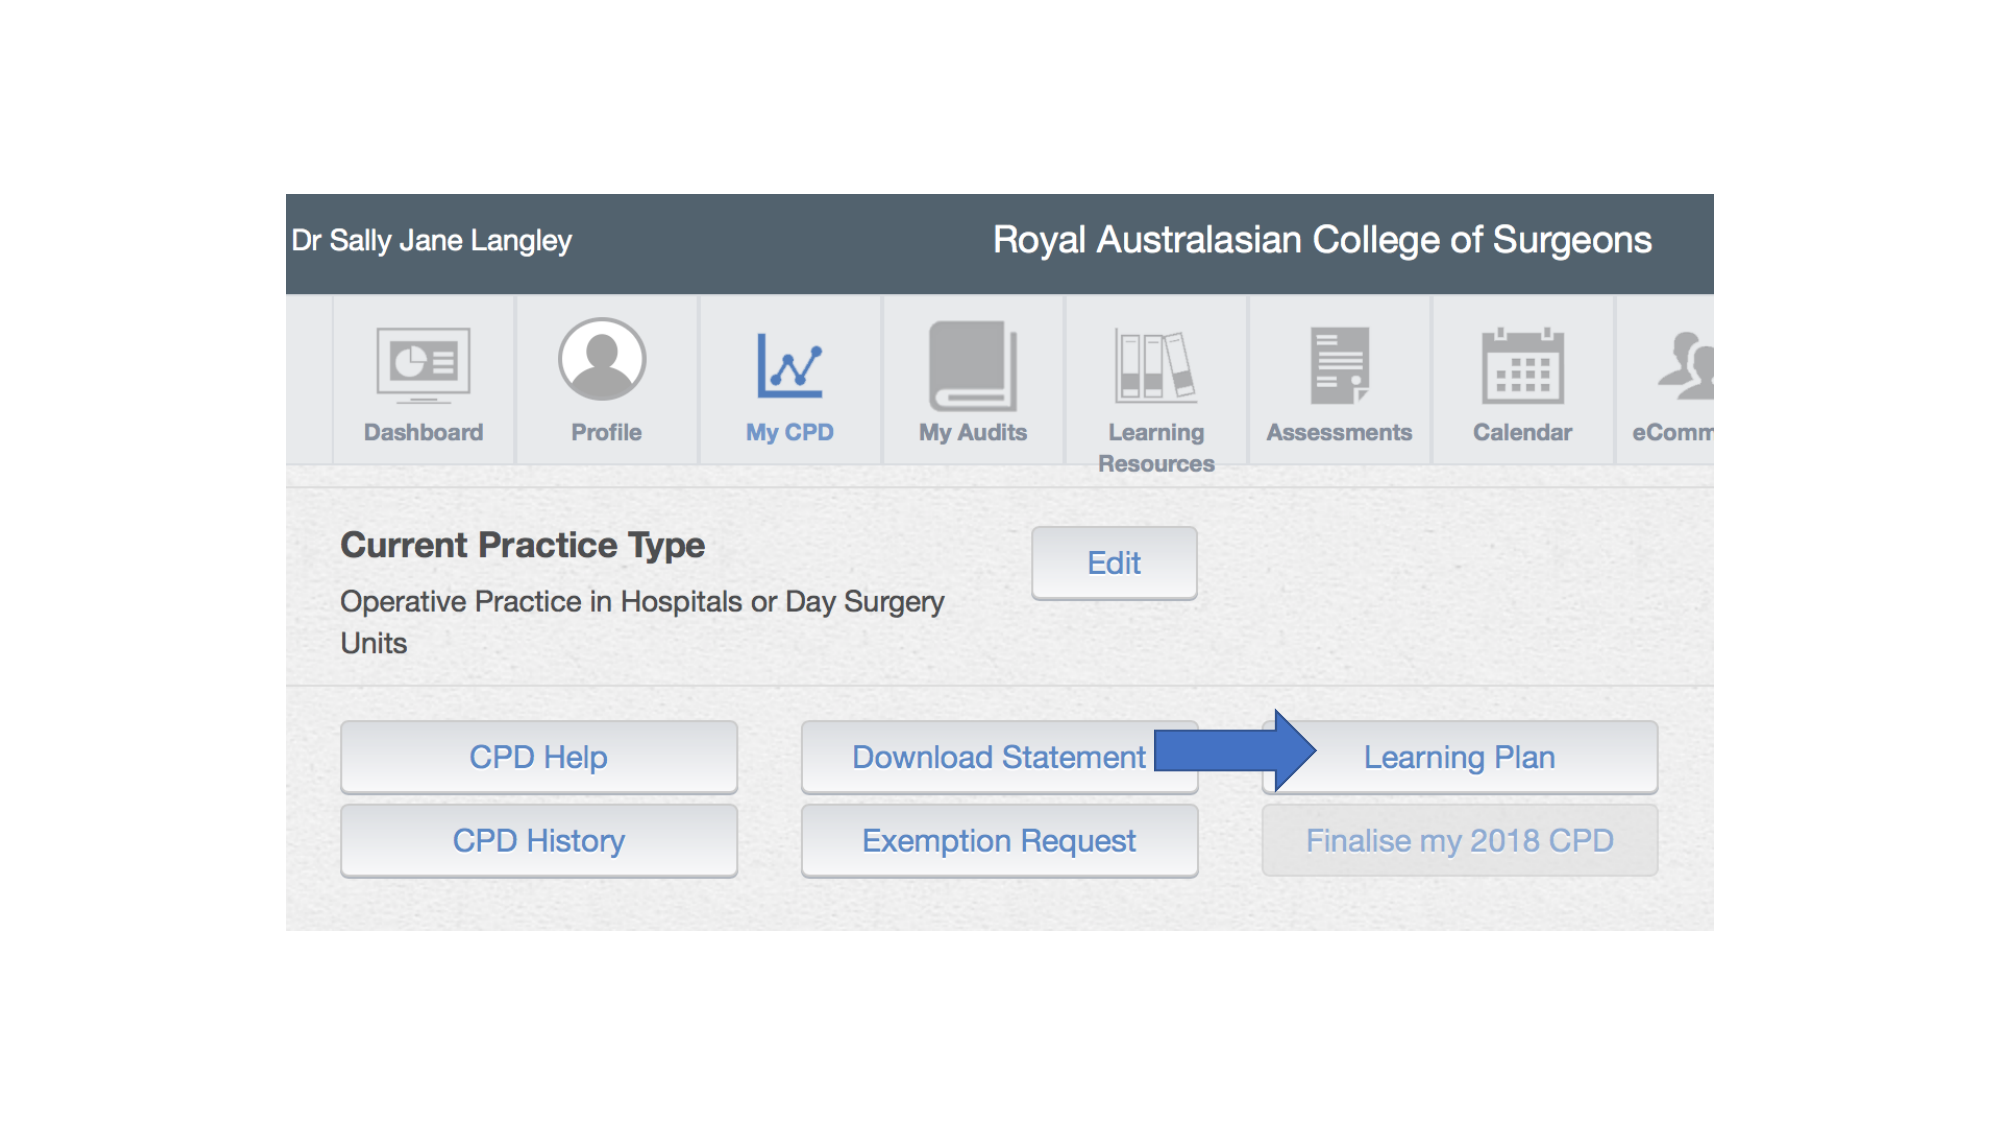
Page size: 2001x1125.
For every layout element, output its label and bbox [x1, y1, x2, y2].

picture [286, 194, 1714, 931]
